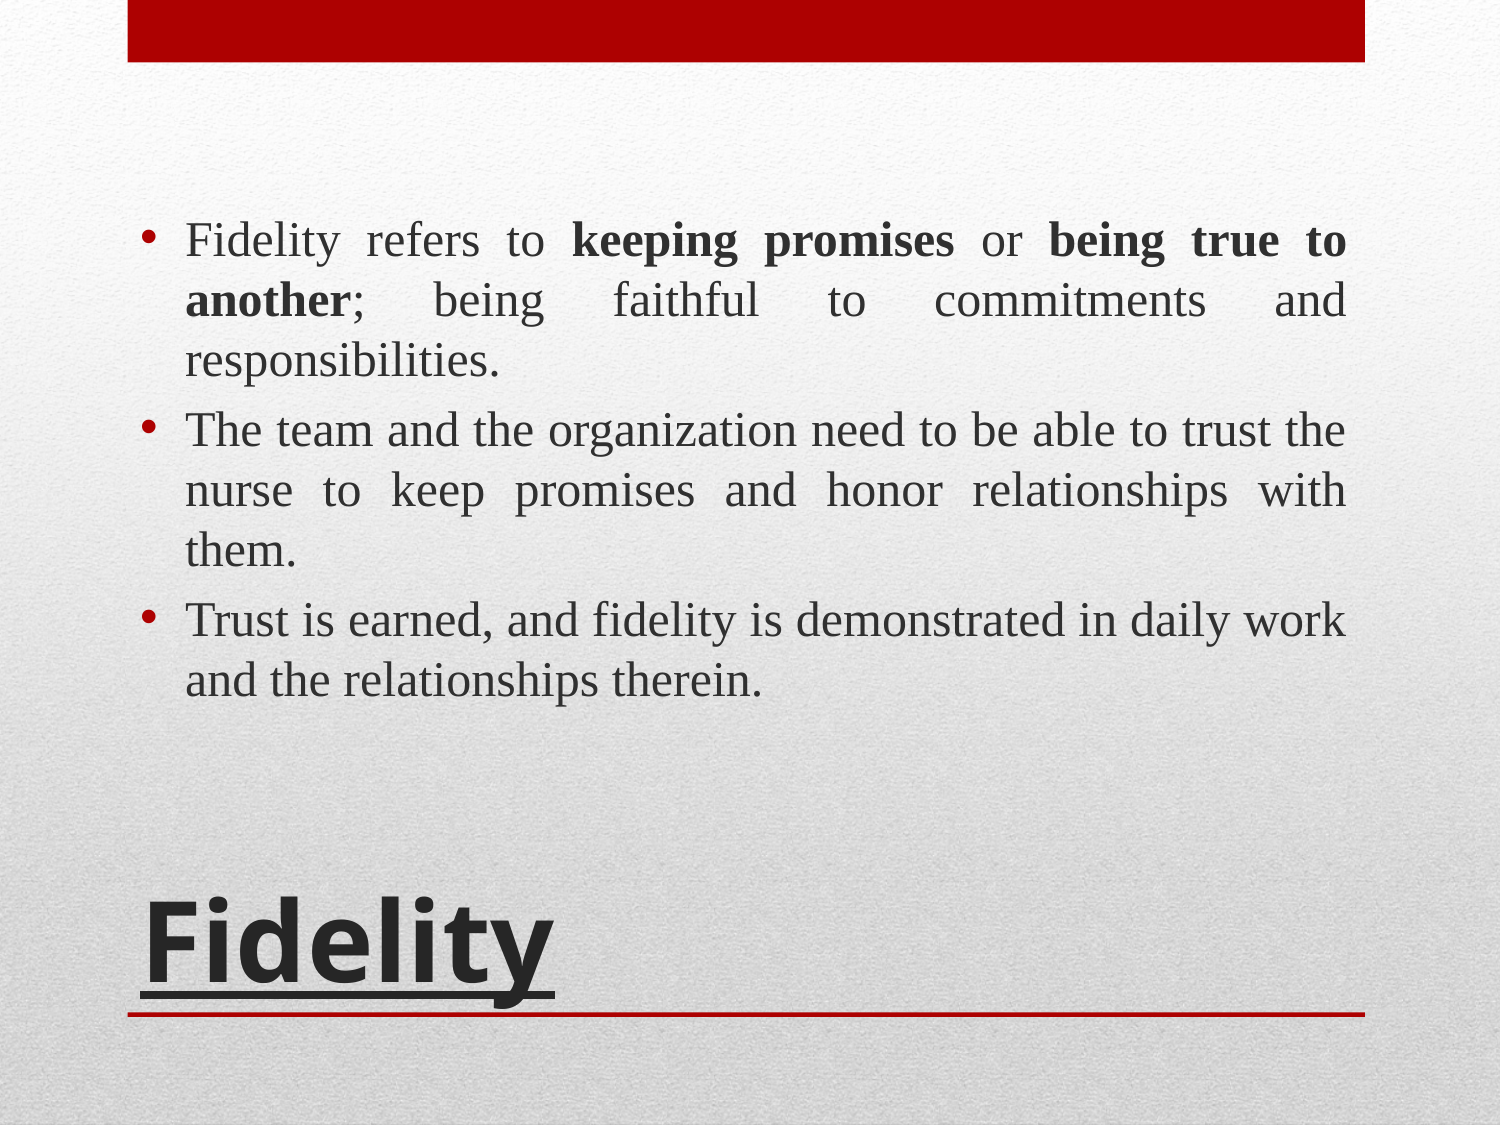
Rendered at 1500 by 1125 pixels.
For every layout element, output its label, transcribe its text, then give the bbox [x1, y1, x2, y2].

title Fidelity [125, 750, 1238, 1013]
list Fidelity refers to keeping promises or being true to another; being faithful to commitments and responsibilities. The team and the organization need to be able to trust the nurse to keep promises and honor relationships with them. Trust is earned, and fidelity is demonstrated in daily work and the relationships therein. [125, 112, 1363, 750]
